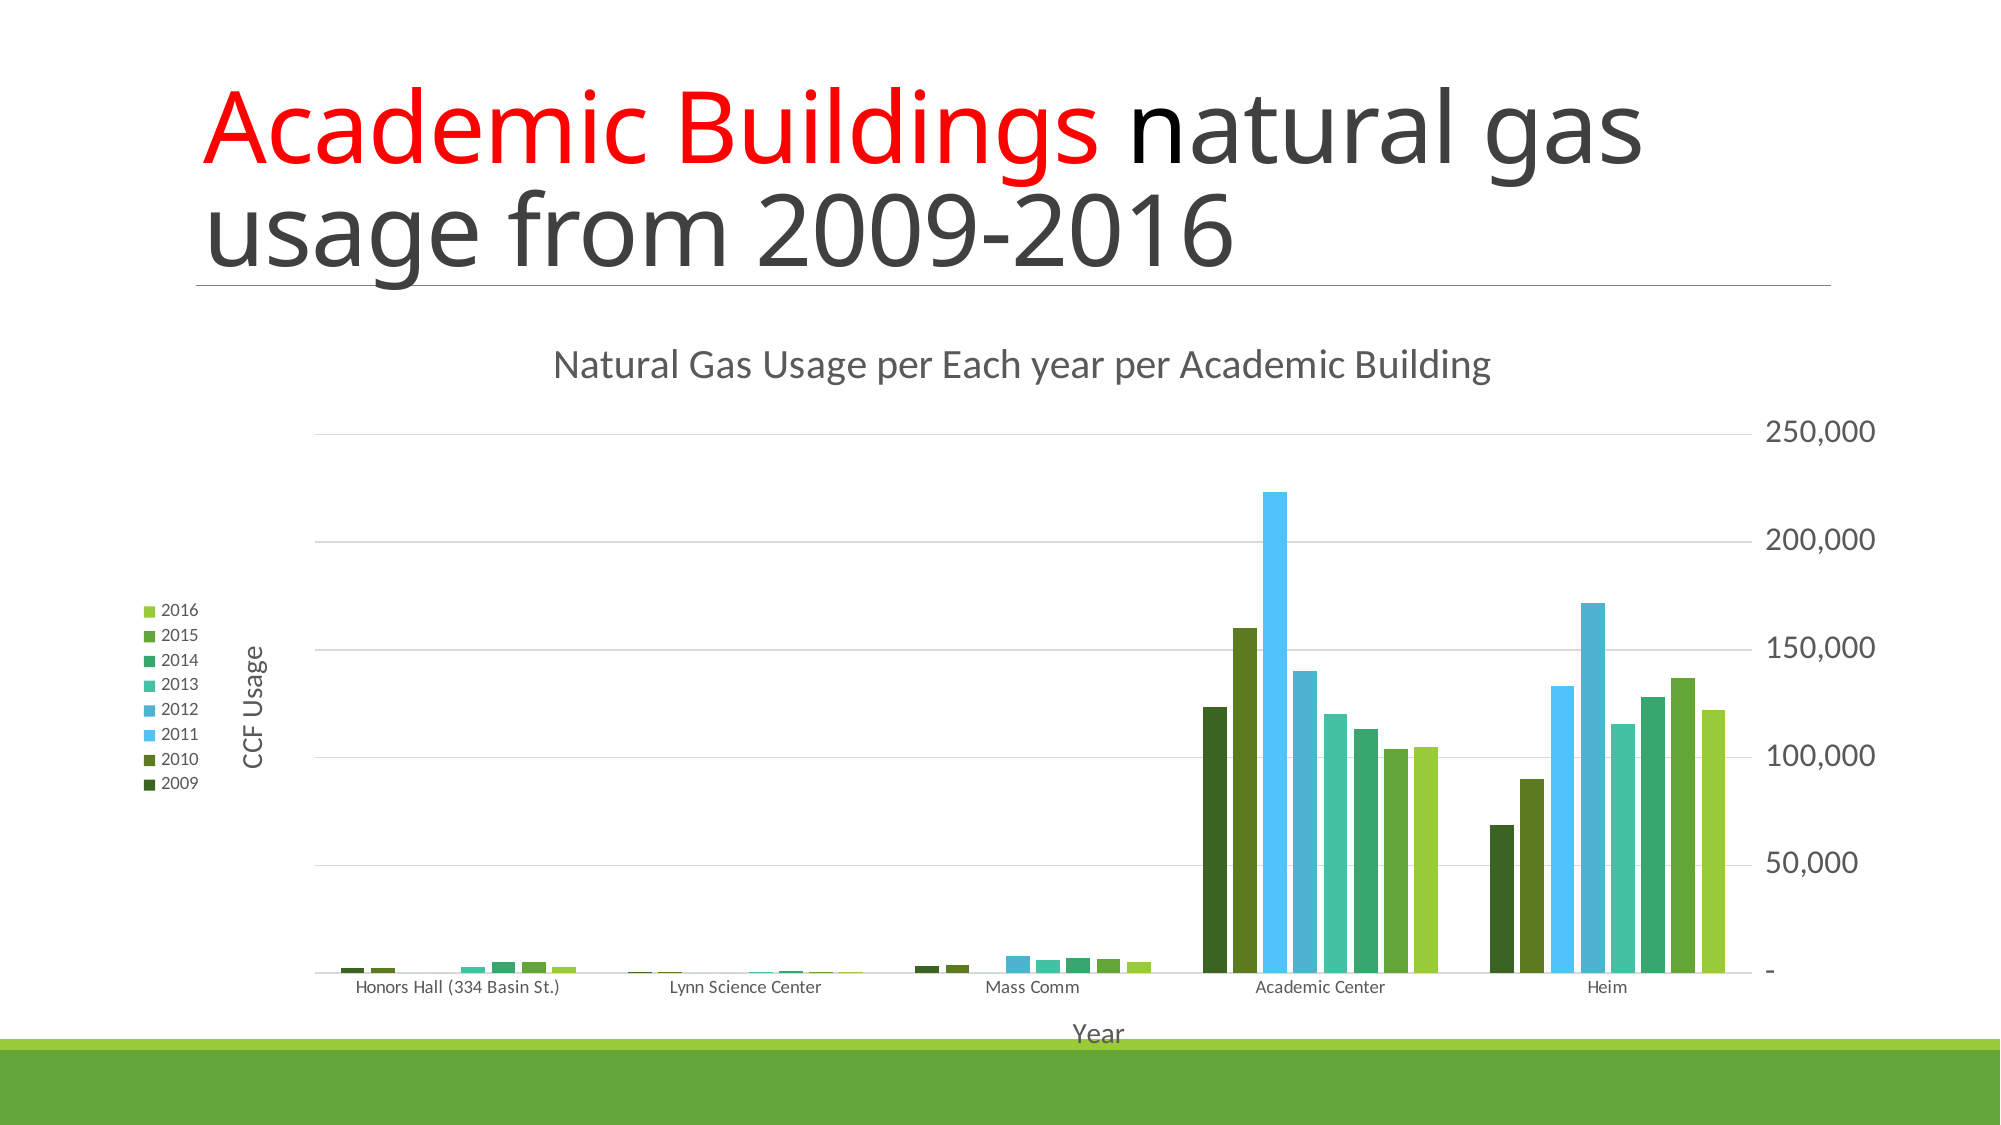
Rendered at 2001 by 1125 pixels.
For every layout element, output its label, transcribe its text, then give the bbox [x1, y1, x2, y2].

chart [124, 311, 1921, 1086]
title Academic Buildings natural gas usage from 2009-2016 [189, 51, 1814, 294]
